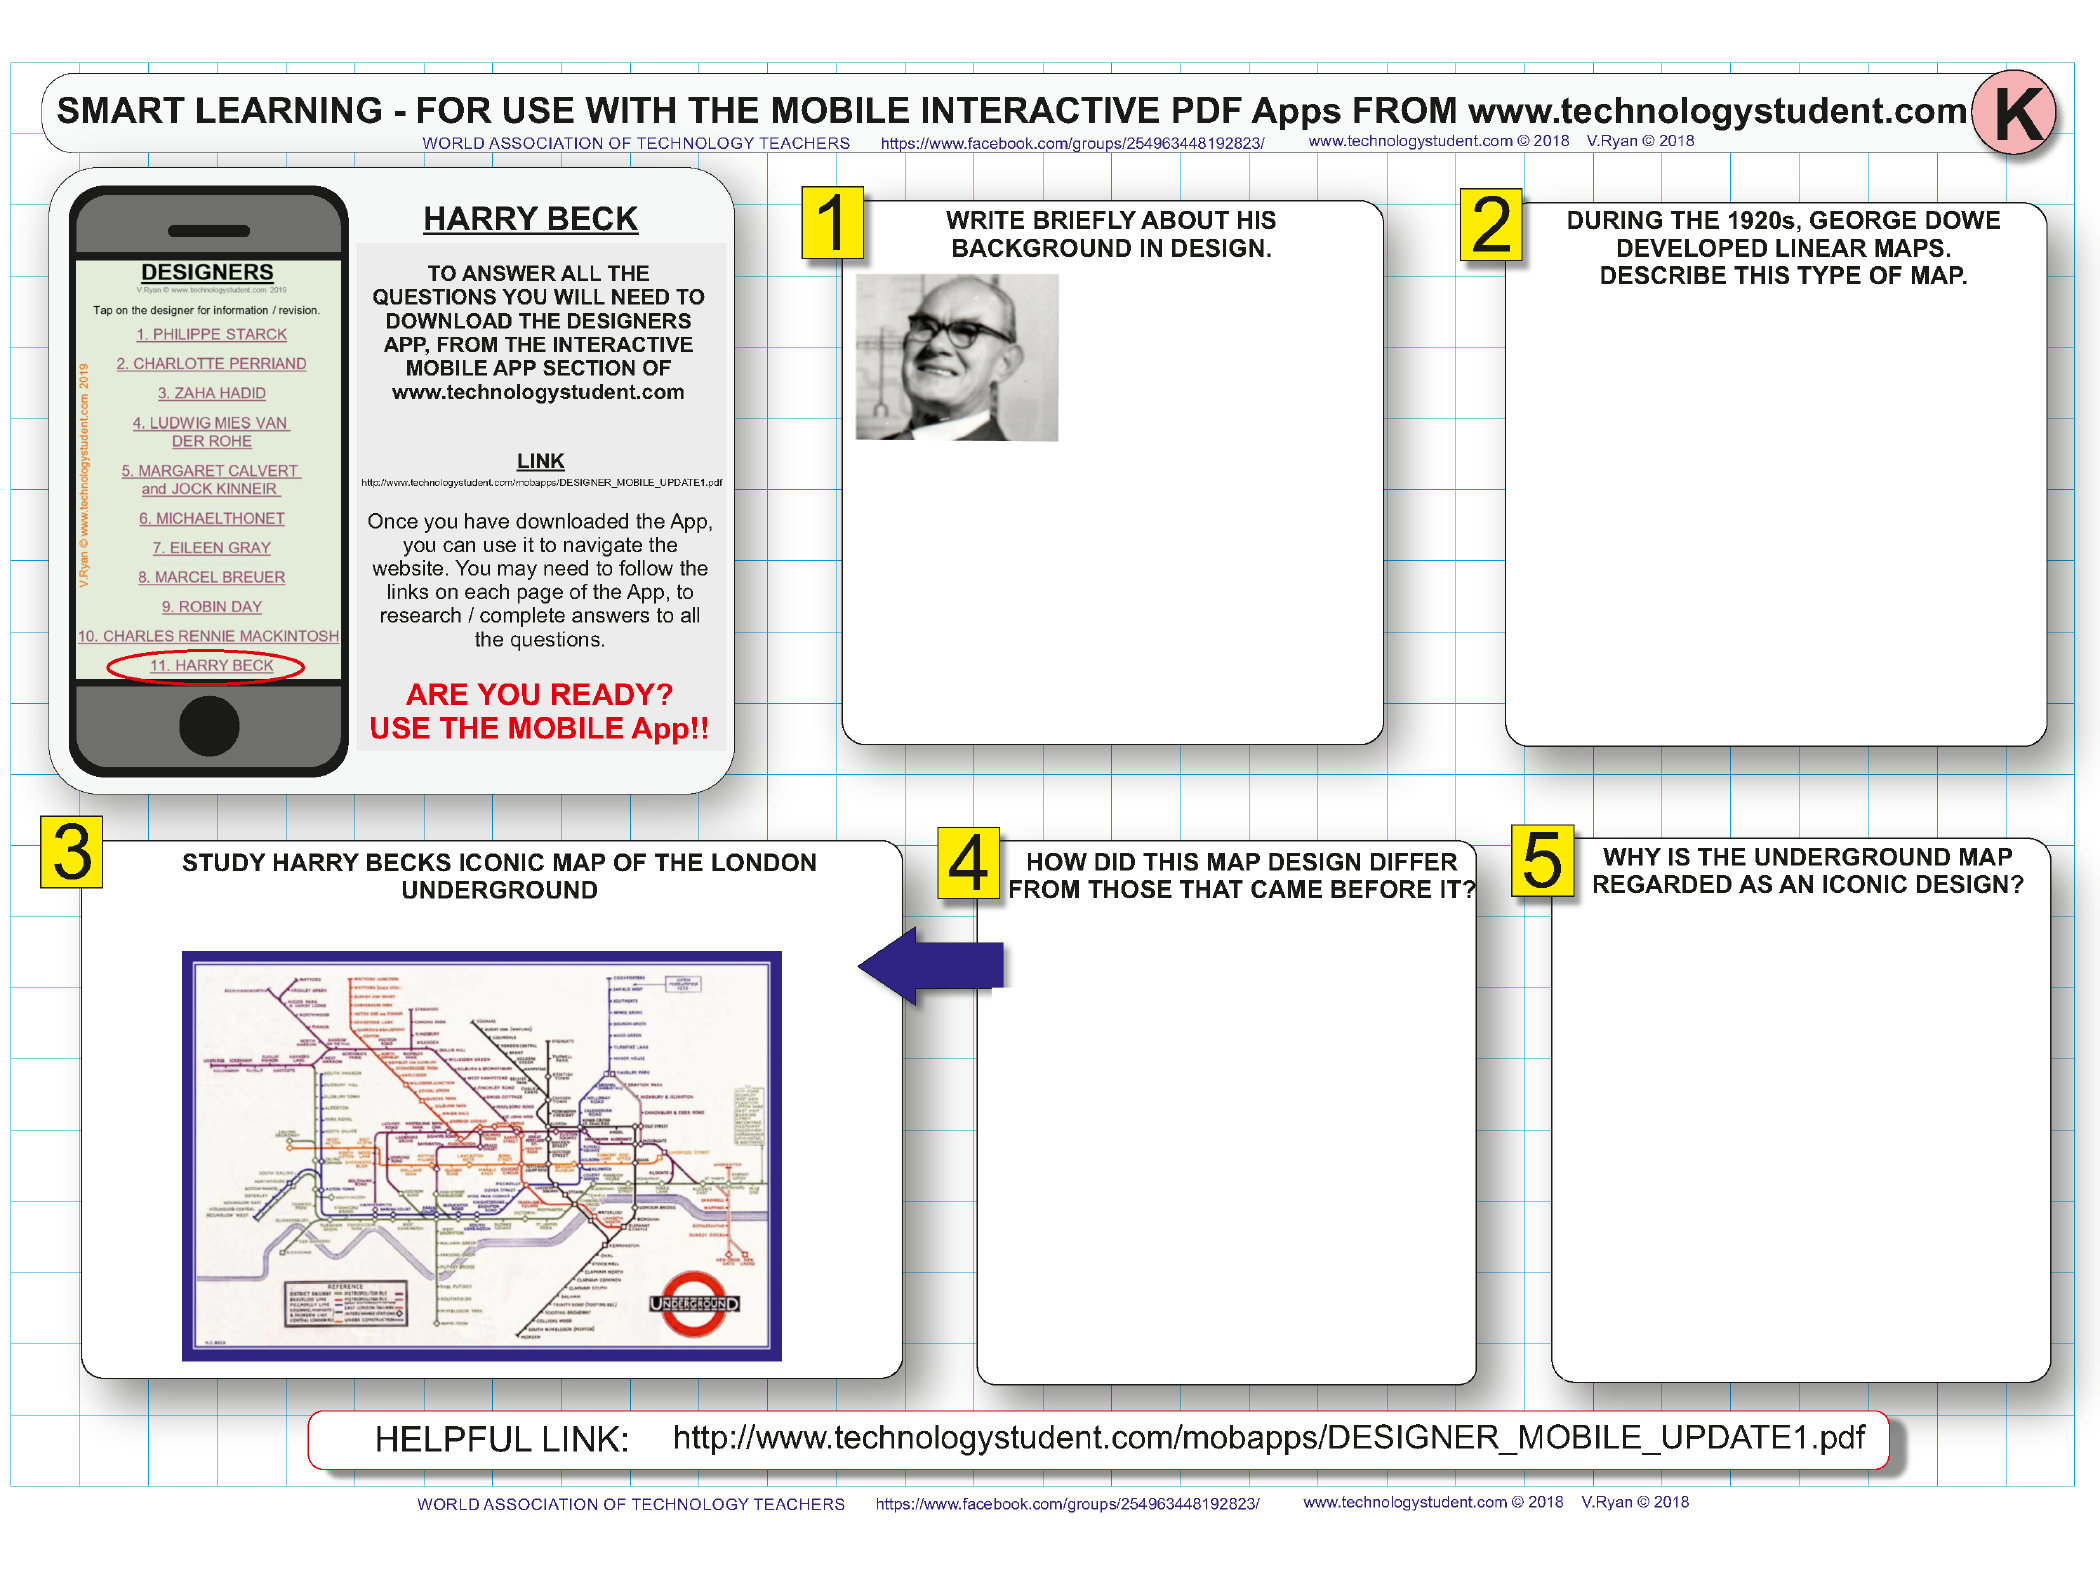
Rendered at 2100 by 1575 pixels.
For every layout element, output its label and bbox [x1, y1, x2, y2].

text_box [0, 44, 2100, 1530]
